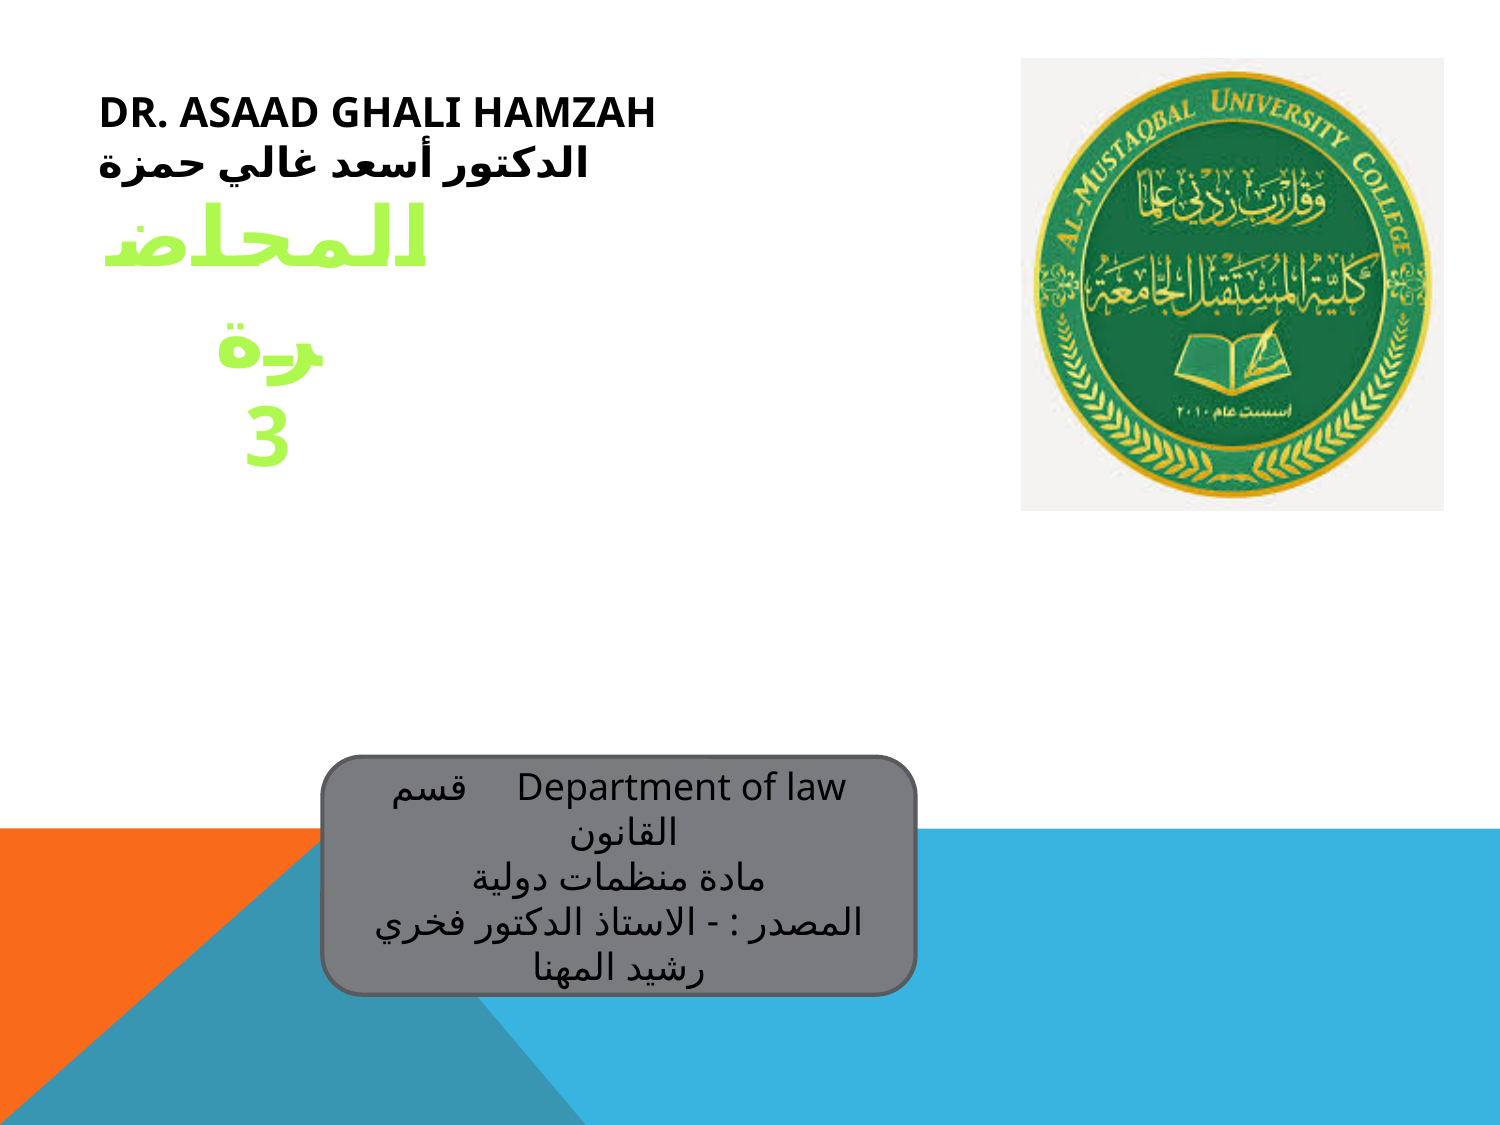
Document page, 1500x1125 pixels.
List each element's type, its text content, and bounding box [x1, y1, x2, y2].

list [1021, 58, 1445, 512]
title Dr. Asaad Ghali Hamzah الدكتور أسعد غالي حمزة [83, 99, 1016, 173]
text_box المحاضرة 3 [81, 176, 456, 491]
text_box Department of law قسم القانون مادة منظمات دولية المصدر : - الاستاذ الدكتور فخري رشيد المهنا [320, 754, 918, 997]
